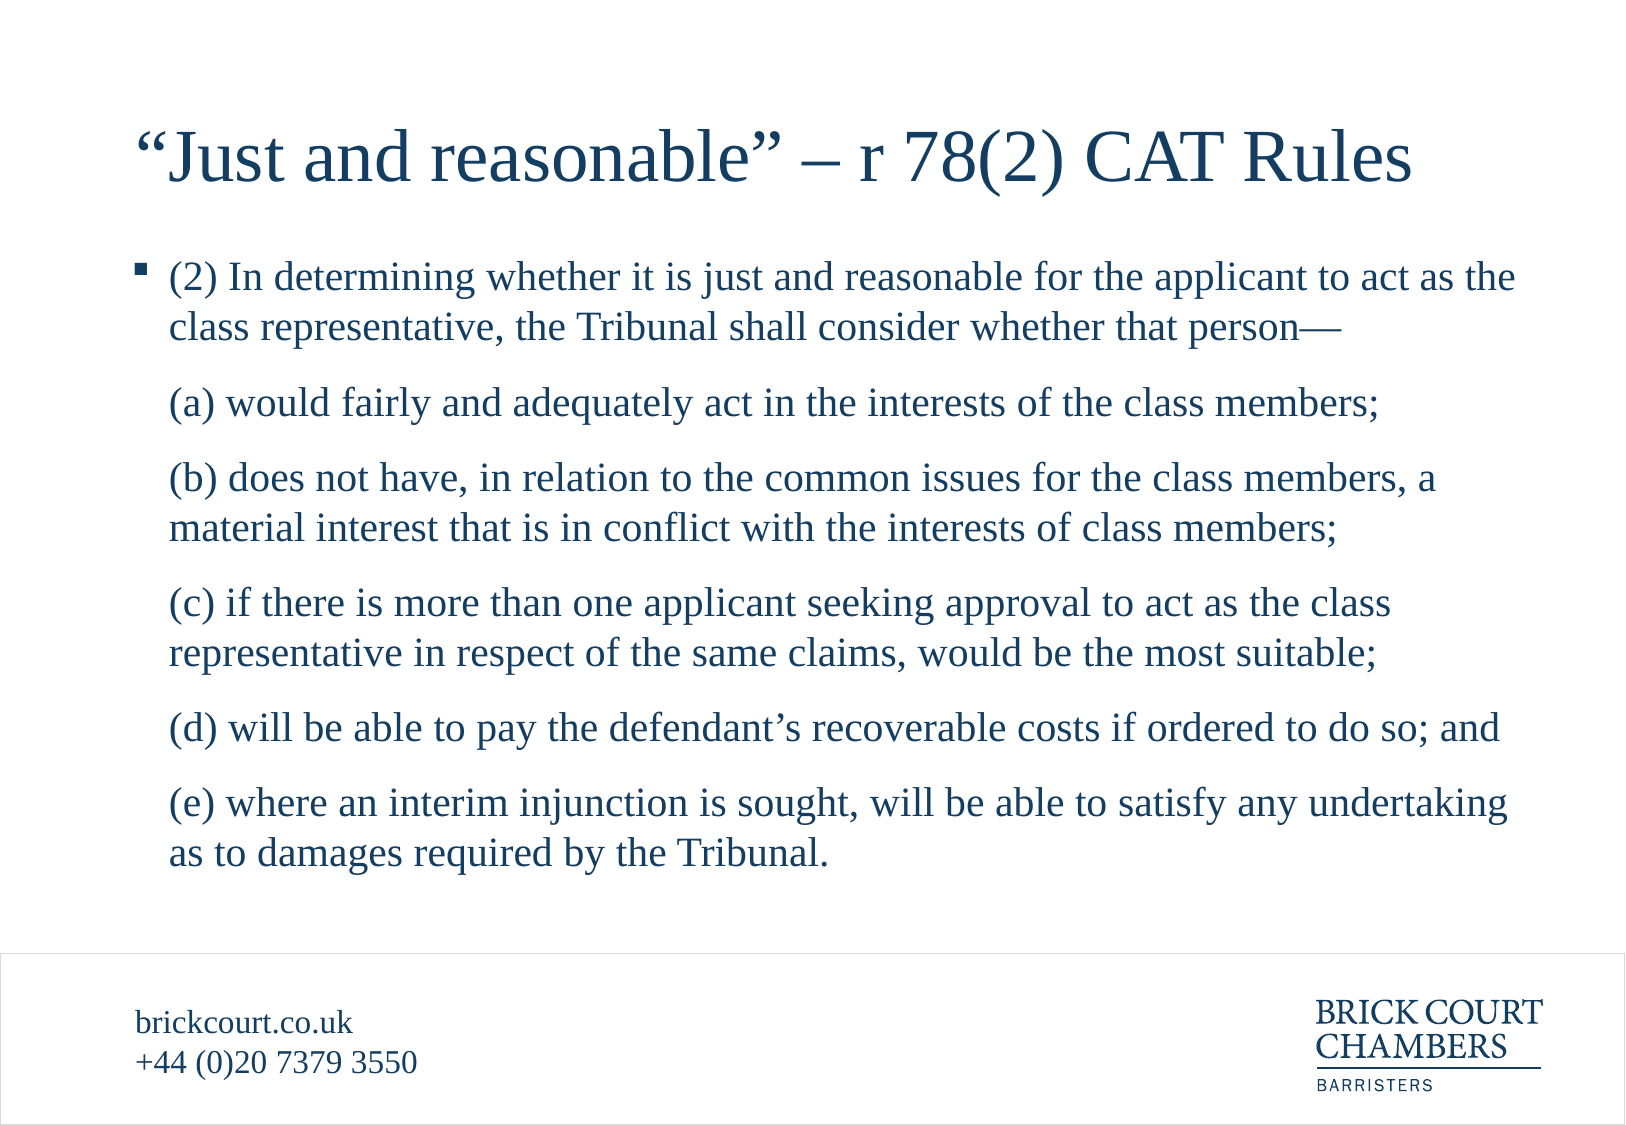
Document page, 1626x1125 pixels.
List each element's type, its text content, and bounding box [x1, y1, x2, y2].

footer brickcourt.co.uk +44 (0)20 7379 3550 [120, 992, 516, 1085]
title “Just and reasonable” – r 78(2) CAT Rules [120, 62, 1543, 204]
list (2) In determining whether it is just and reasonable for the applicant to act as the class representative, the Tribunal shall consider whether that person— (a) would fairly and adequately act in the interests of the class members; (b) does not have, in relation to the common issues for the class members, a material interest that is in conflict with the interests of class members; (c) if there is more than one applicant seeking approval to act as the class representative in respect of the same claims, would be the most suitable; (d) will be able to pay the defendant’s recoverable costs if ordered to do so; and (e) where an interim injunction is sought, will be able to satisfy any undertaking as to damages required by the Tribunal. [120, 243, 1543, 886]
